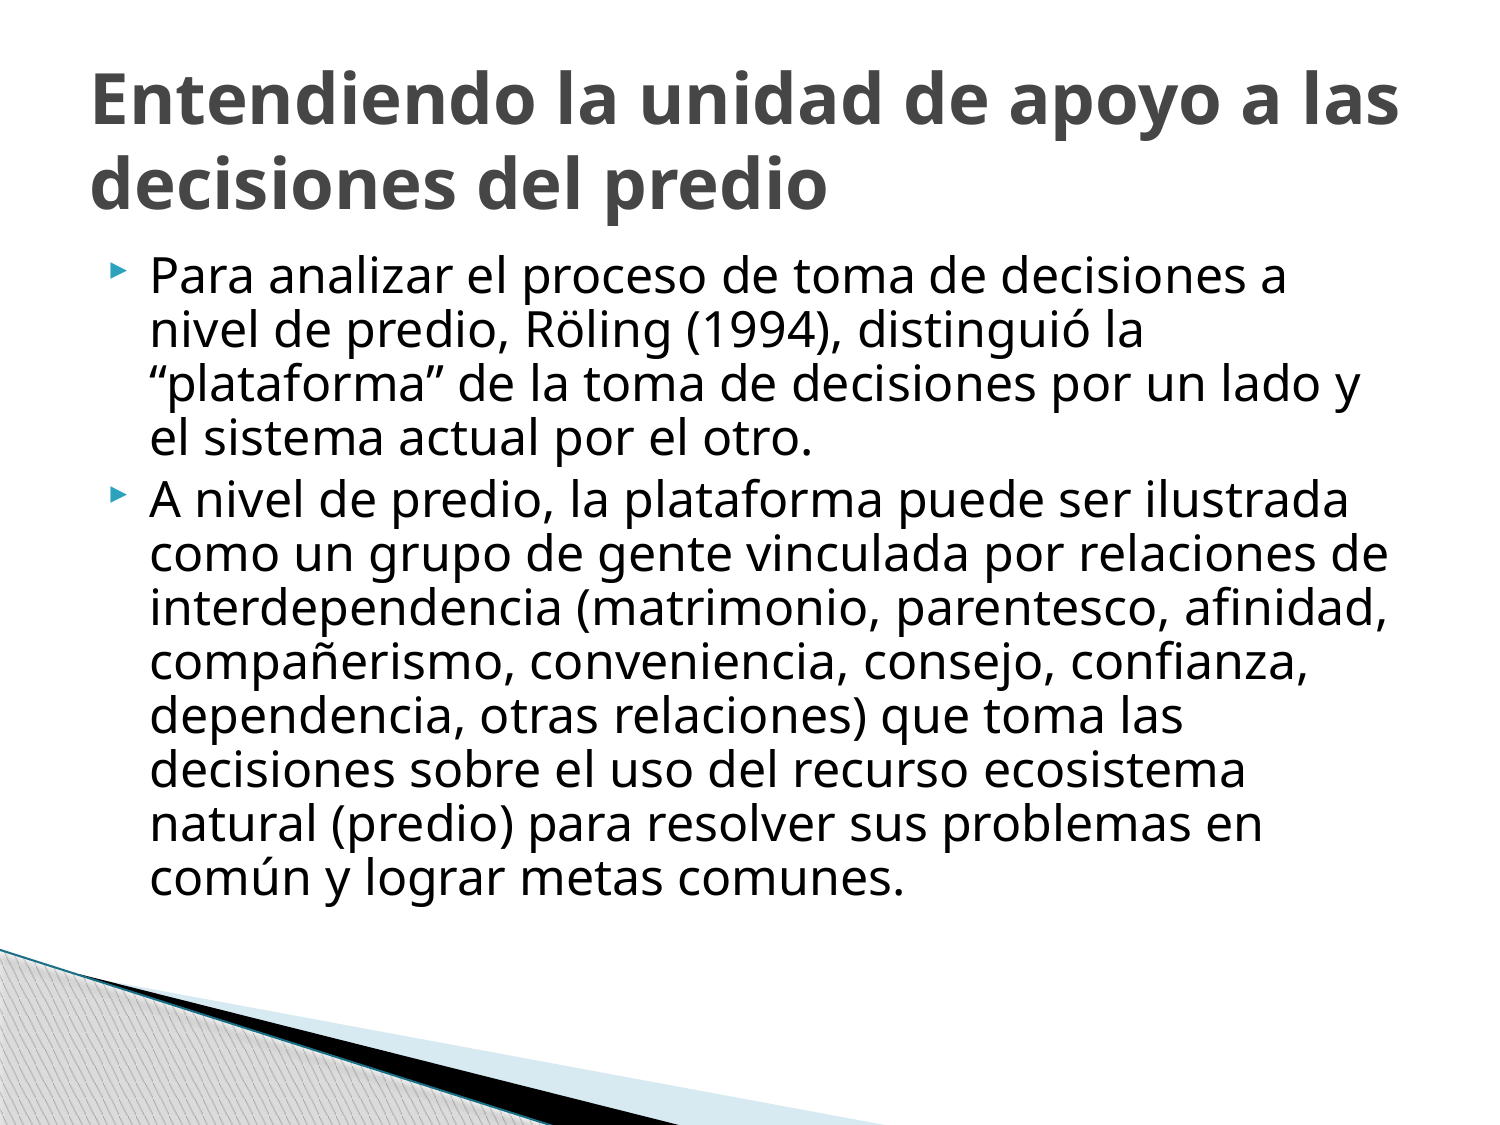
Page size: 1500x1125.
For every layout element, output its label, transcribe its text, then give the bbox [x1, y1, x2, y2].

title Entendiendo la unidad de apoyo a las decisiones del predio [75, 45, 1425, 233]
list Para analizar el proceso de toma de decisiones a nivel de predio, Röling (1994), distinguió la “plataforma” de la toma de decisiones por un lado y el sistema actual por el otro. A nivel de predio, la plataforma puede ser ilustrada como un grupo de gente vinculada por relaciones de interdependencia (matrimonio, parentesco, afinidad, compañerismo, conveniencia, consejo, confianza, dependencia, otras relaciones) que toma las decisiones sobre el uso del recurso ecosistema natural (predio) para resolver sus problemas en común y lograr metas comunes. [75, 243, 1425, 986]
